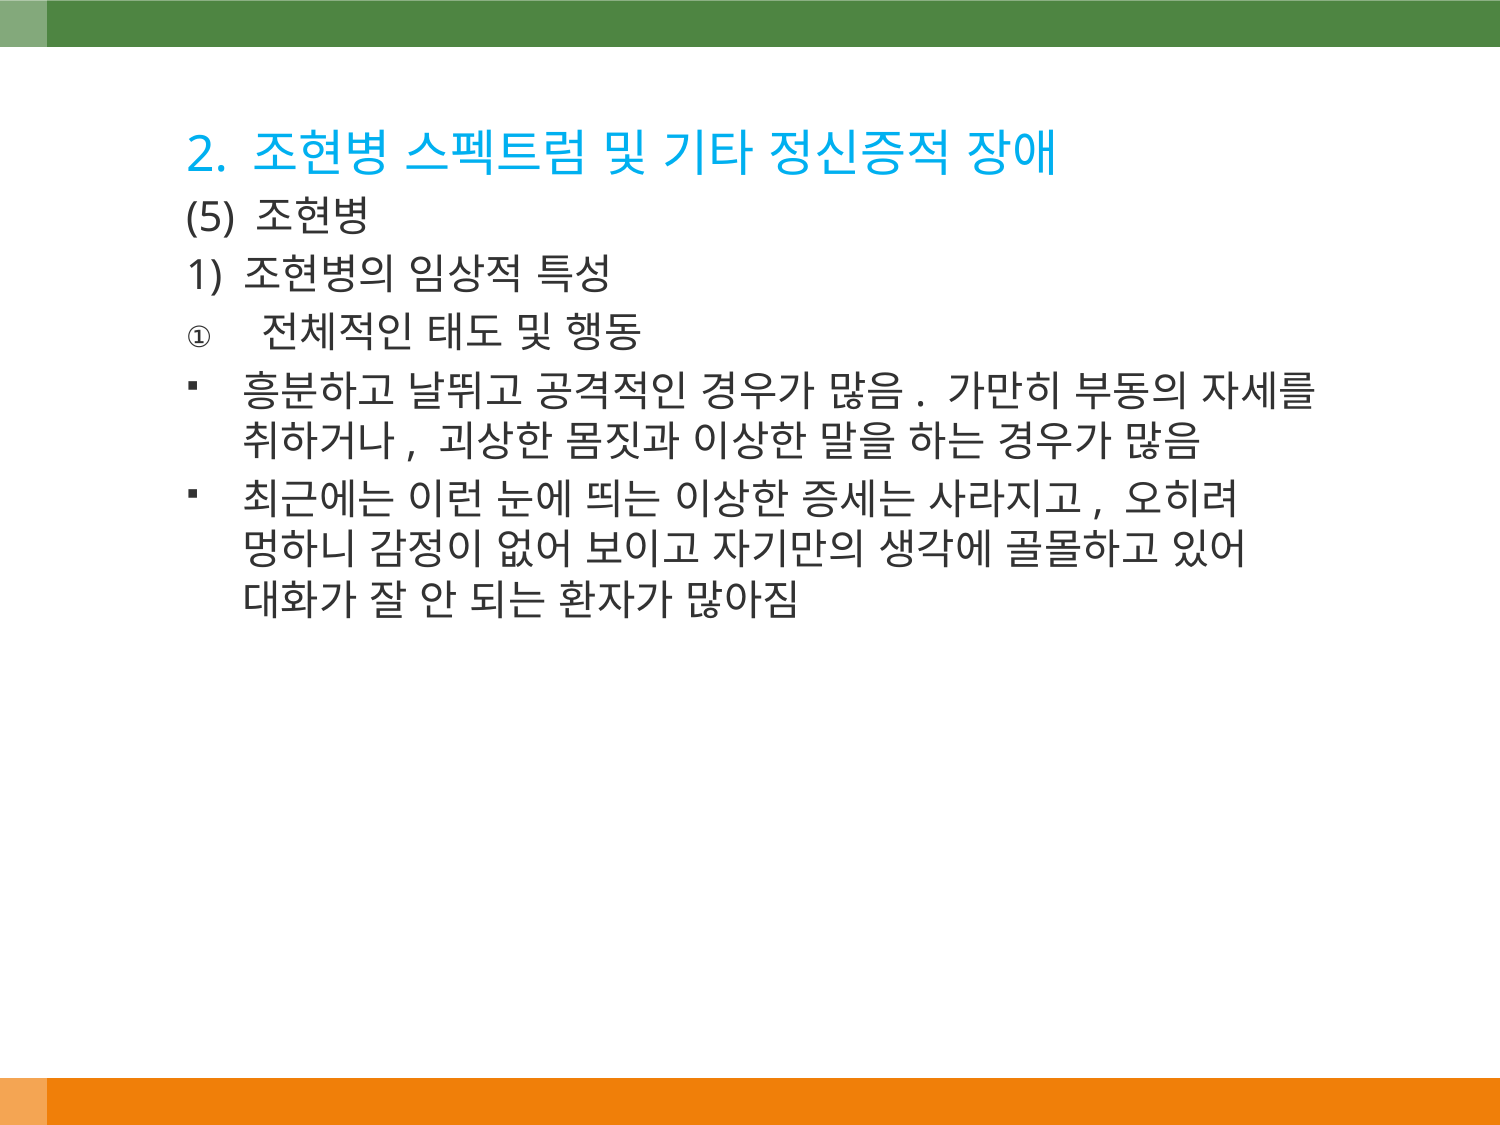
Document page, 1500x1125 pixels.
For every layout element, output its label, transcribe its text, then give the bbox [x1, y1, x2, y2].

list 2. 조현병 스펙트럼 및 기타 정신증적 장애 (5) 조현병 1) 조현병의 임상적 특성 전체적인 태도 및 행동 흥분하고 날뛰고 공격적인 경우가 많음. 가만히 부동의 자세를 취하거나, 괴상한 몸짓과 이상한 말을 하는 경우가 많음 최근에는 이런 눈에 띄는 이상한 증세는 사라지고, 오히려 멍하니 감정이 없어 보이고 자기만의 생각에 골몰하고 있어 대화가 잘 안 되는 환자가 많아짐 [171, 113, 1341, 1017]
